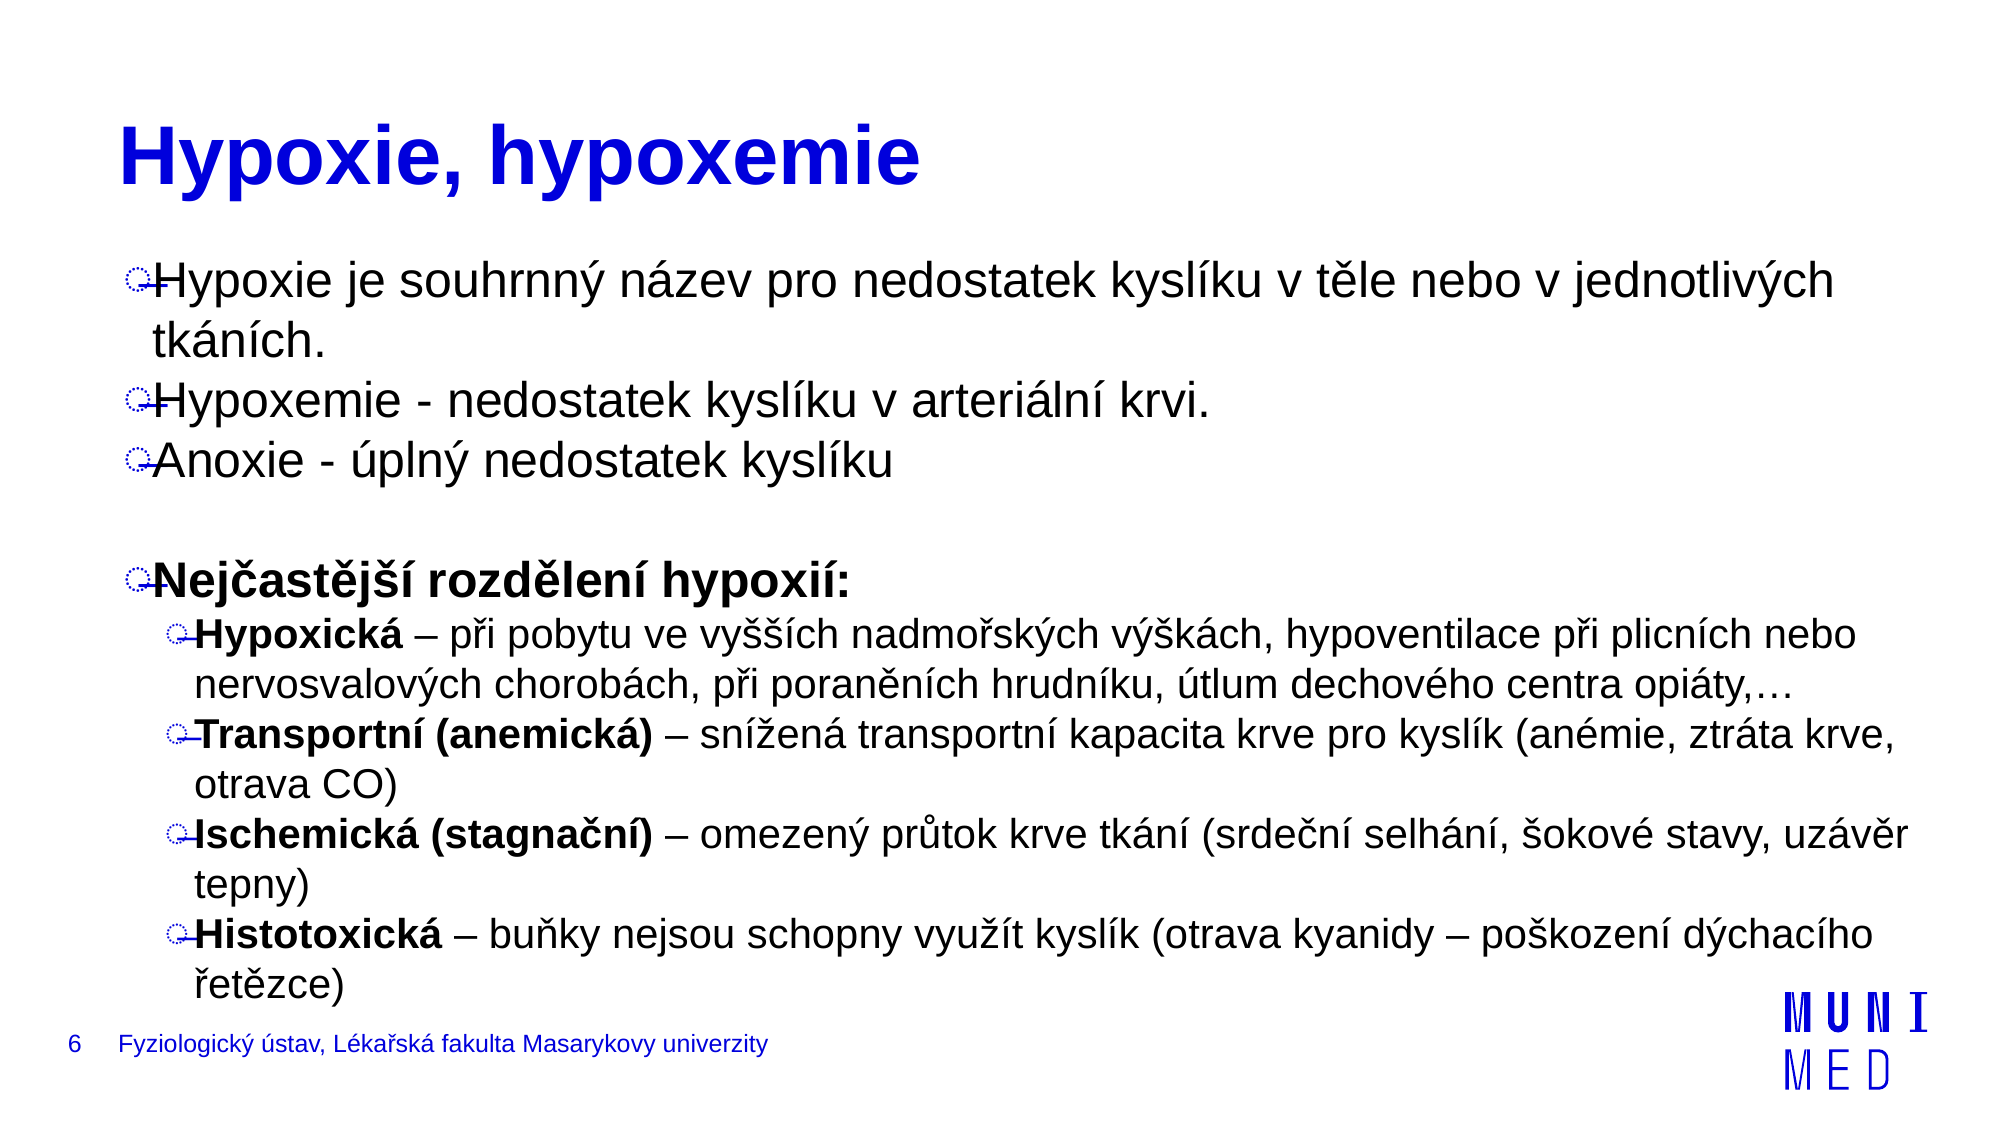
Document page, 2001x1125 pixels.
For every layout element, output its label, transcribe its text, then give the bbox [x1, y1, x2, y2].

footer Fyziologický ústav, Lékařská fakulta Masarykovy univerzity [118, 1021, 1418, 1063]
slide_number 6 [67, 1021, 110, 1063]
list Hypoxie je souhrnný název pro nedostatek kyslíku v těle nebo v jednotlivých tkáních. Hypoxemie - nedostatek kyslíku v arteriální krvi. Anoxie - úplný nedostatek kyslíku Nejčastější rozdělení hypoxií: Hypoxická – při pobytu ve vyšších nadmořských výškách, hypoventilace při plicních nebo nervosvalových chorobách, při poraněních hrudníku, útlum dechového centra opiáty,… Transportní (anemická) – snížená transportní kapacita krve pro kyslík (anémie, ztráta krve, otrava CO) Ischemická (stagnační) – omezený průtok krve tkání (srdeční selhání, šokové stavy, uzávěr tepny) Histotoxická – buňky nejsou schopny využít kyslík (otrava kyanidy – poškození dýchacího řetězce) [111, 247, 1912, 997]
title Hypoxie, hypoxemie [118, 118, 1883, 193]
